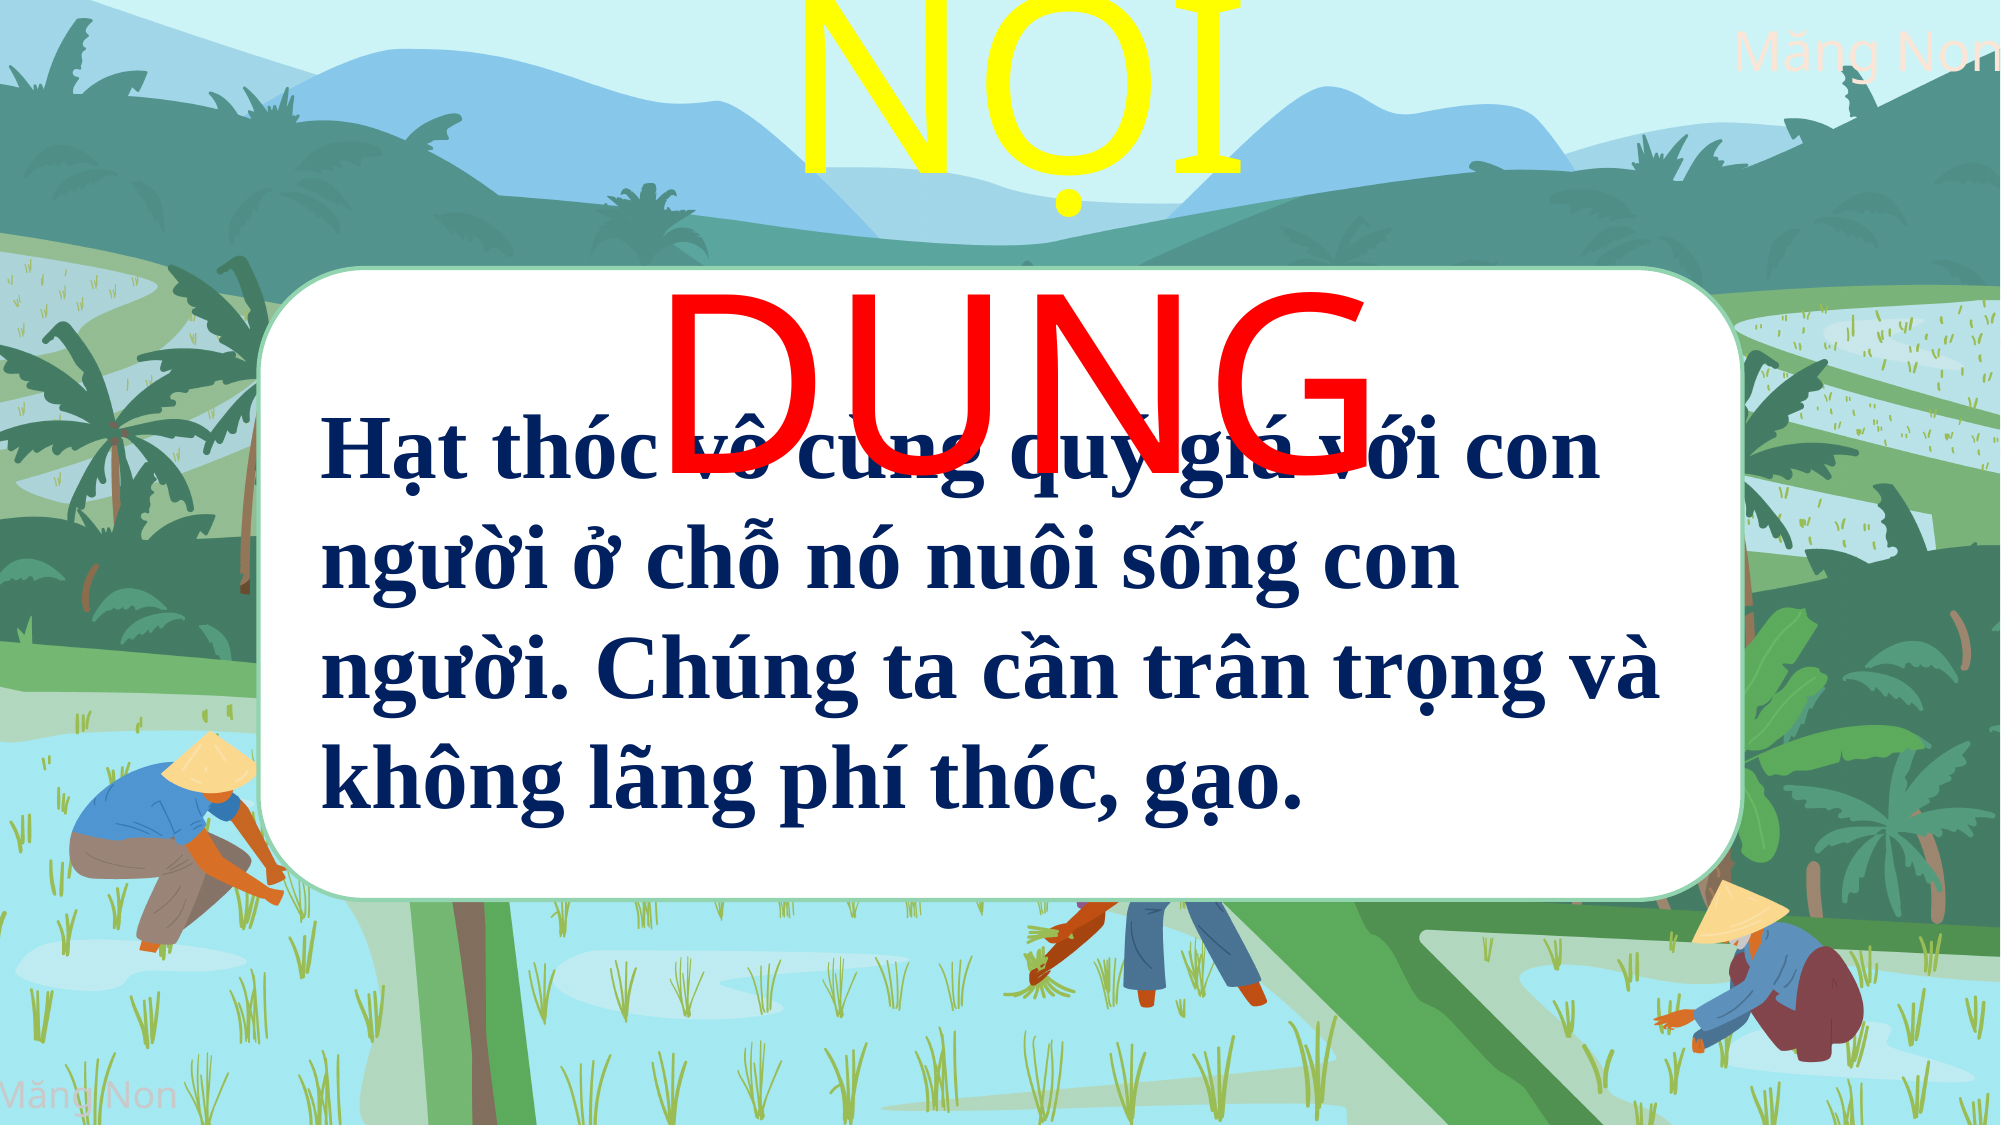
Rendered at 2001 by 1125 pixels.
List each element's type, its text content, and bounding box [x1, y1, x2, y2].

text_box NỘI DUNG [389, 136, 1644, 310]
text_box Hạt thóc vô cùng quý giá với con người ở chỗ nó nuôi sống con người. Chúng ta cần trân trọng và không lãng phí thóc, gạo. [305, 379, 1717, 1035]
text_box [257, 267, 1744, 884]
picture [0, 0, 2001, 1125]
